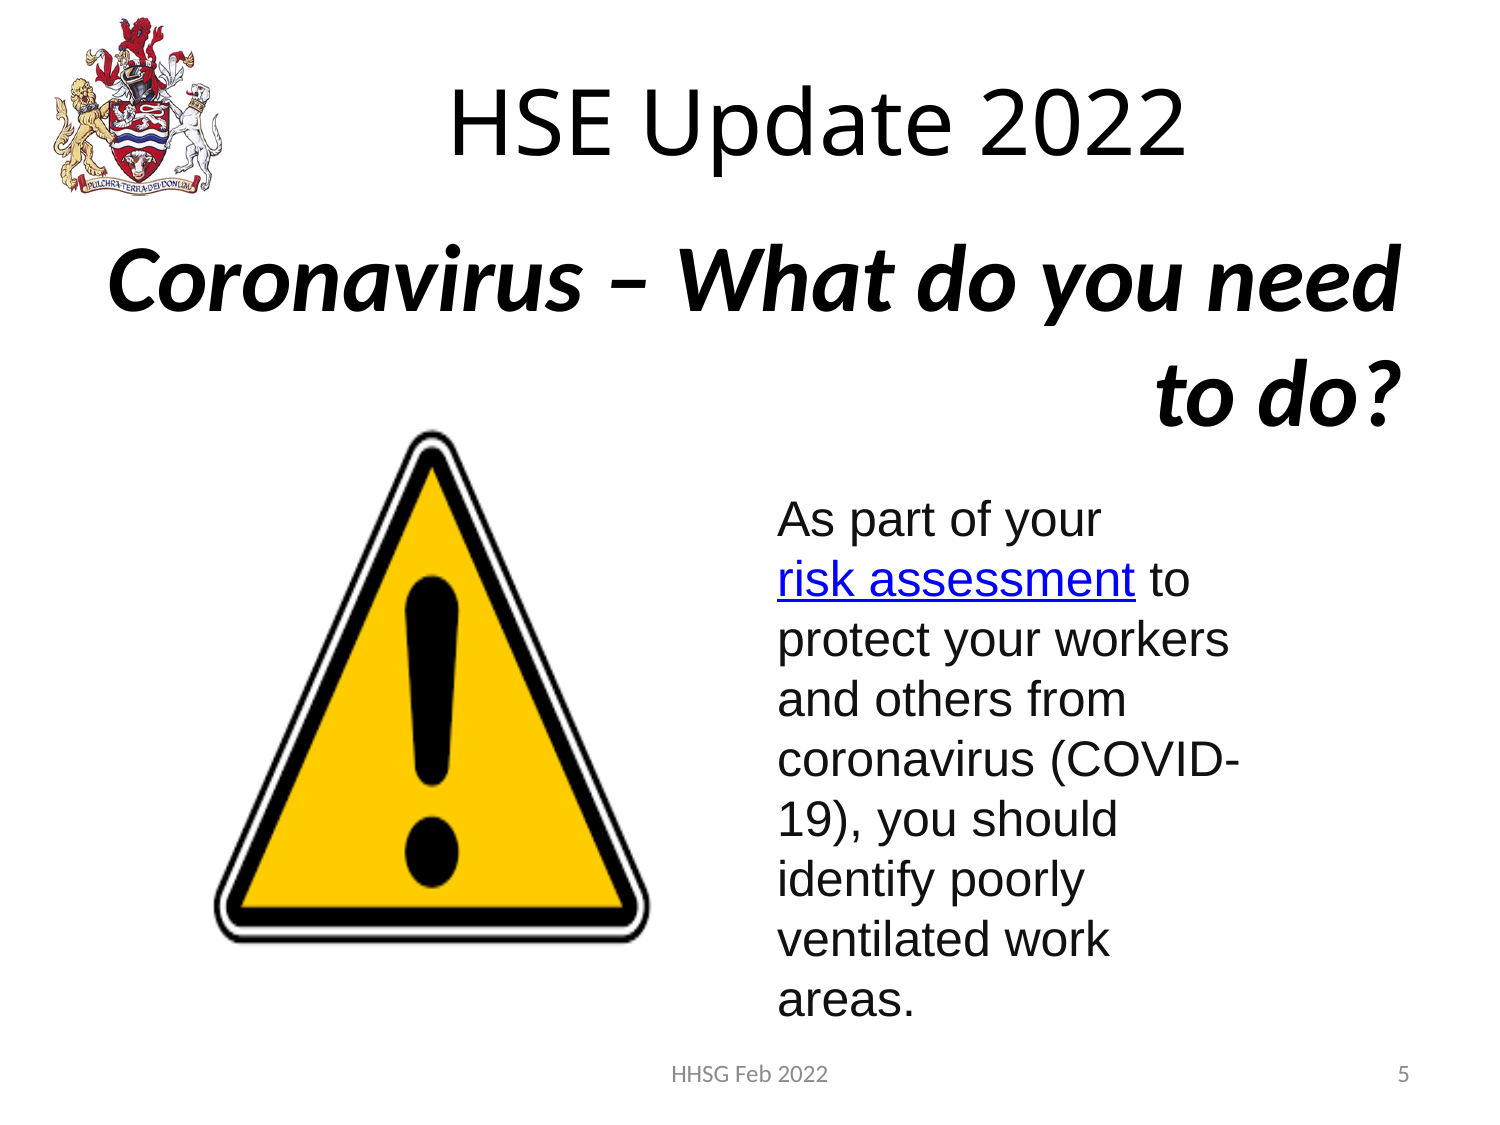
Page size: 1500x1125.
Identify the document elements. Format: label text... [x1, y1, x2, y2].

footer HHSG Feb 2022 [512, 1042, 988, 1103]
text_box As part of your risk assessment to protect your workers and others from coronavirus (COVID-19), you should identify poorly ventilated work areas. [762, 478, 1257, 1034]
picture [52, 17, 222, 196]
picture [192, 392, 672, 982]
text_box HSE Update 2022 [171, 17, 1465, 235]
slide_number 5 [1074, 1042, 1425, 1103]
list Coronavirus – What do you need to do? [64, 208, 1418, 1005]
